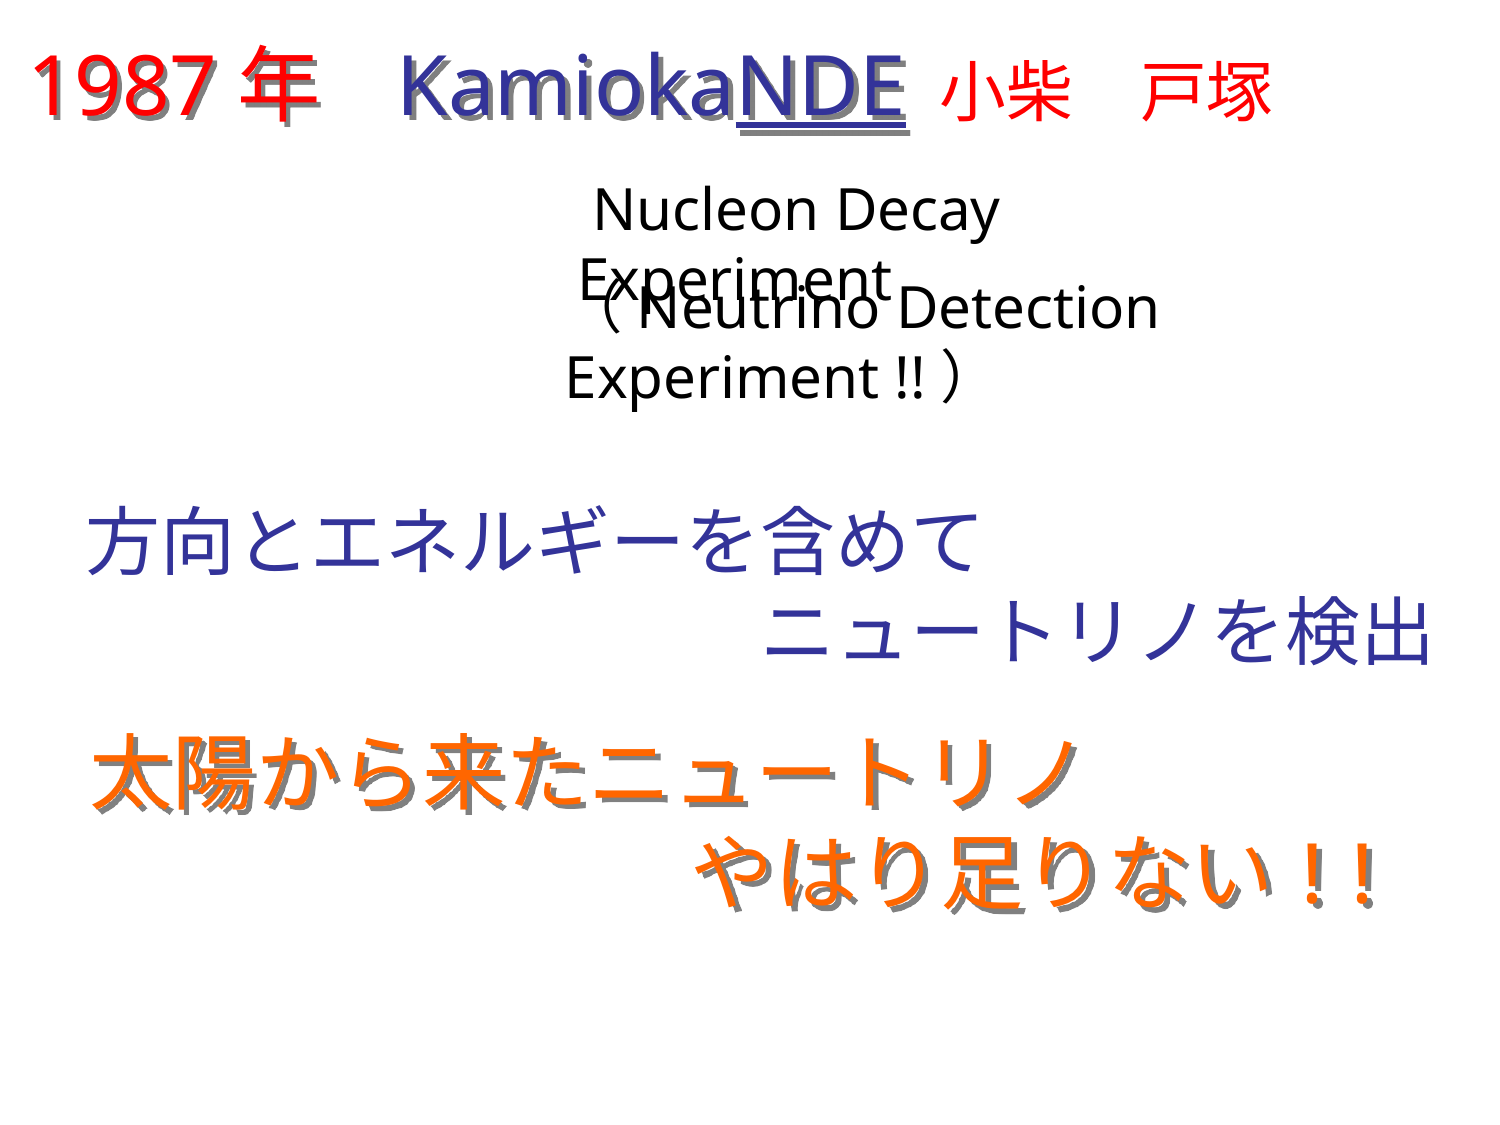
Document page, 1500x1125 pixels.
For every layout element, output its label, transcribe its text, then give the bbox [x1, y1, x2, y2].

text_box （Neutrino Detection Experiment !!） [549, 262, 1438, 418]
text_box 太陽から来たニュートリノ やはり足りない !! [75, 712, 1450, 928]
text_box Nucleon Decay Experiment [562, 164, 1338, 262]
text_box 1987年 KamiokaNDE [12, 24, 938, 140]
text_box 小柴 戸塚 [924, 42, 1338, 138]
text_box 方向とエネルギーを含めて ニュートリノを検出 [37, 487, 1450, 683]
